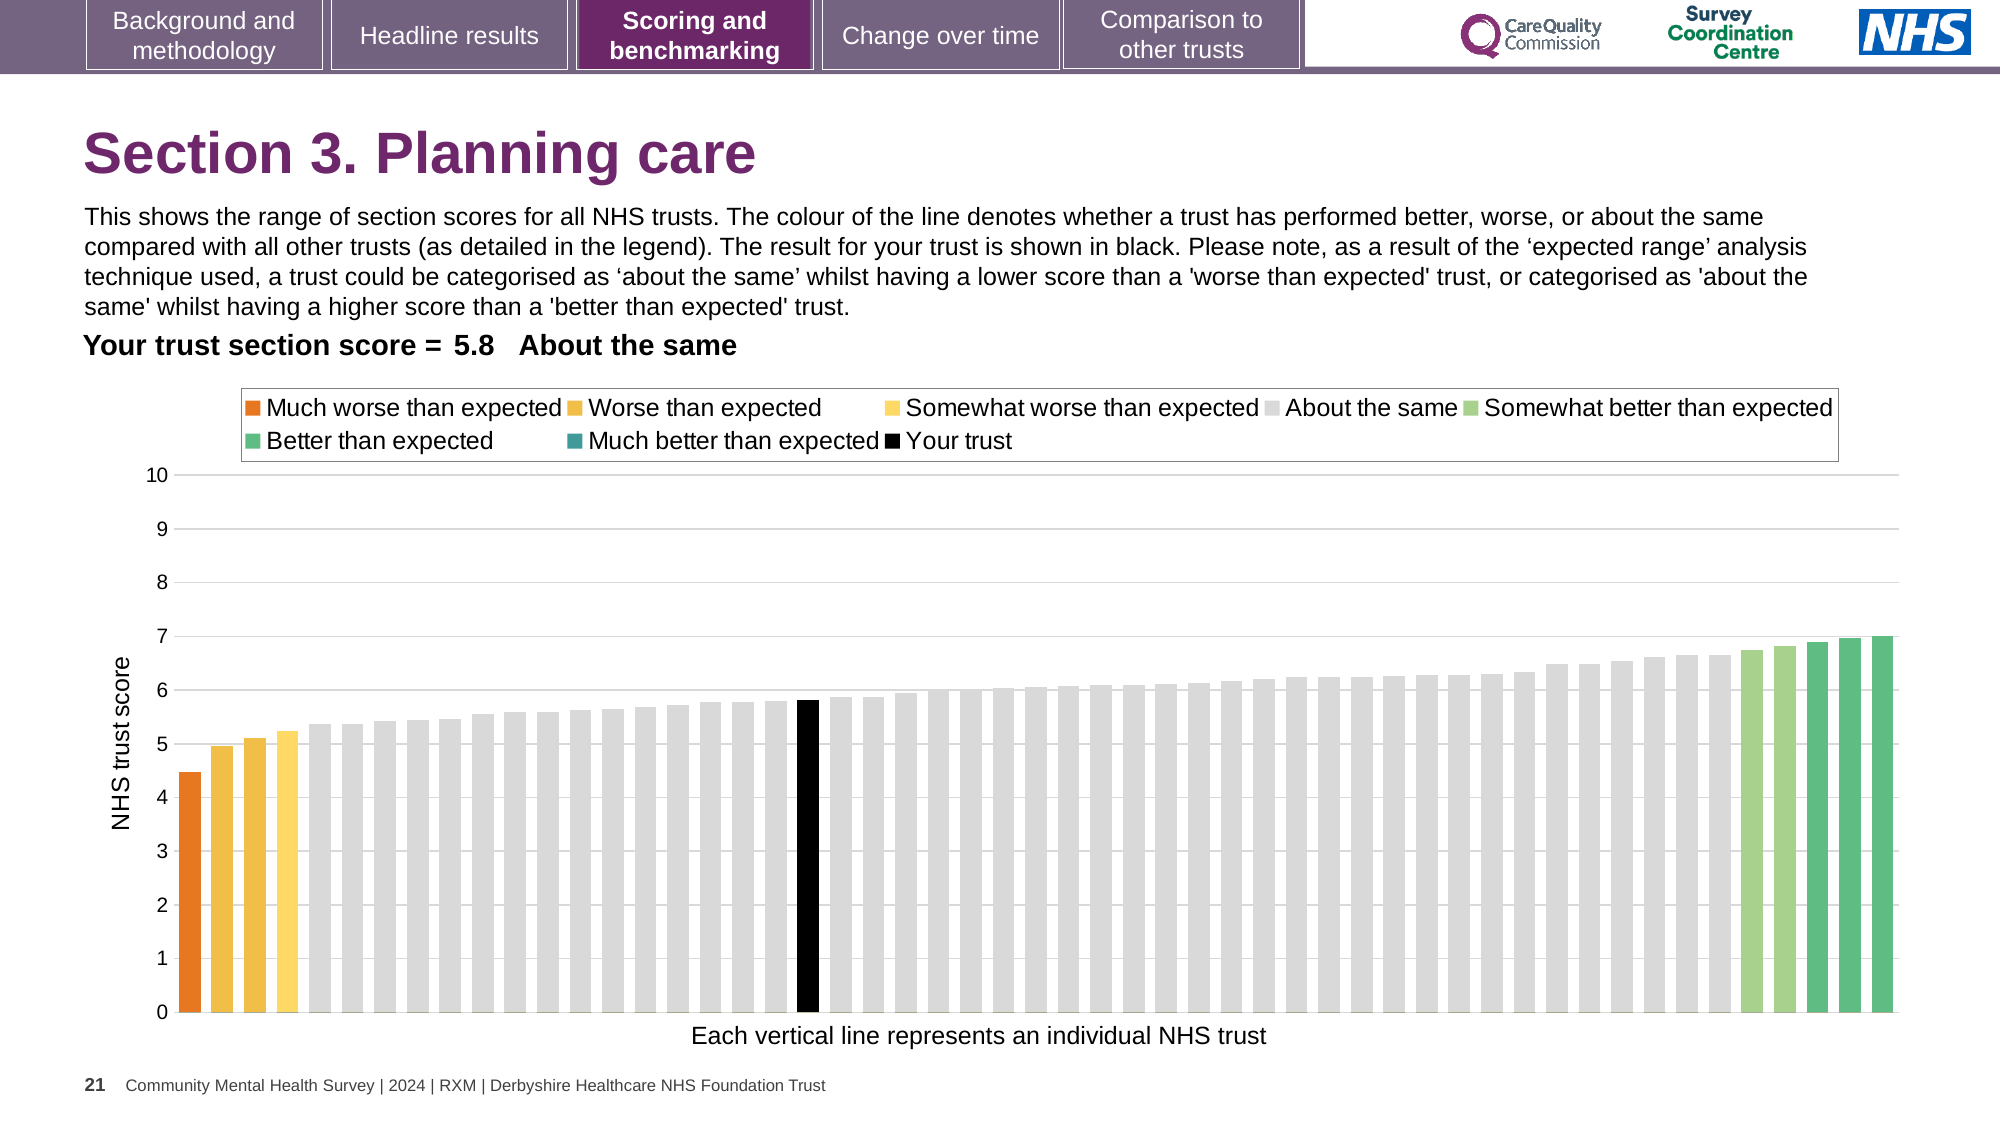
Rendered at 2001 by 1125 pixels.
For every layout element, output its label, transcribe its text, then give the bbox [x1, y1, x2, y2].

title Section 3. Planning care [68, 100, 1942, 209]
table_header 5.8 [448, 323, 518, 369]
picture [1460, 13, 1602, 59]
picture [1859, 9, 1971, 55]
text_box This shows the range of section scores for all NHS trusts. The colour of the line denotes whether a trust has performed better, worse, or about the same compared with all other trusts (as detailed in the legend). The result for your trust is shown in black. Please note, as a result of the ‘expected range’ analysis technique used, a trust could be categorised as ‘about the same’ whilst having a lower score than a 'worse than expected' trust, or categorised as 'about the same' whilst having a higher score than a 'better than expected' trust. [69, 192, 1890, 328]
table_header Your trust section score = [53, 323, 448, 370]
table_header About the same [518, 323, 1807, 369]
text_box Each vertical line represents an individual NHS trust [676, 1036, 1283, 1058]
text_box 21 [84, 1065, 122, 1125]
chart [99, 369, 1923, 1036]
picture [1666, 3, 1794, 61]
